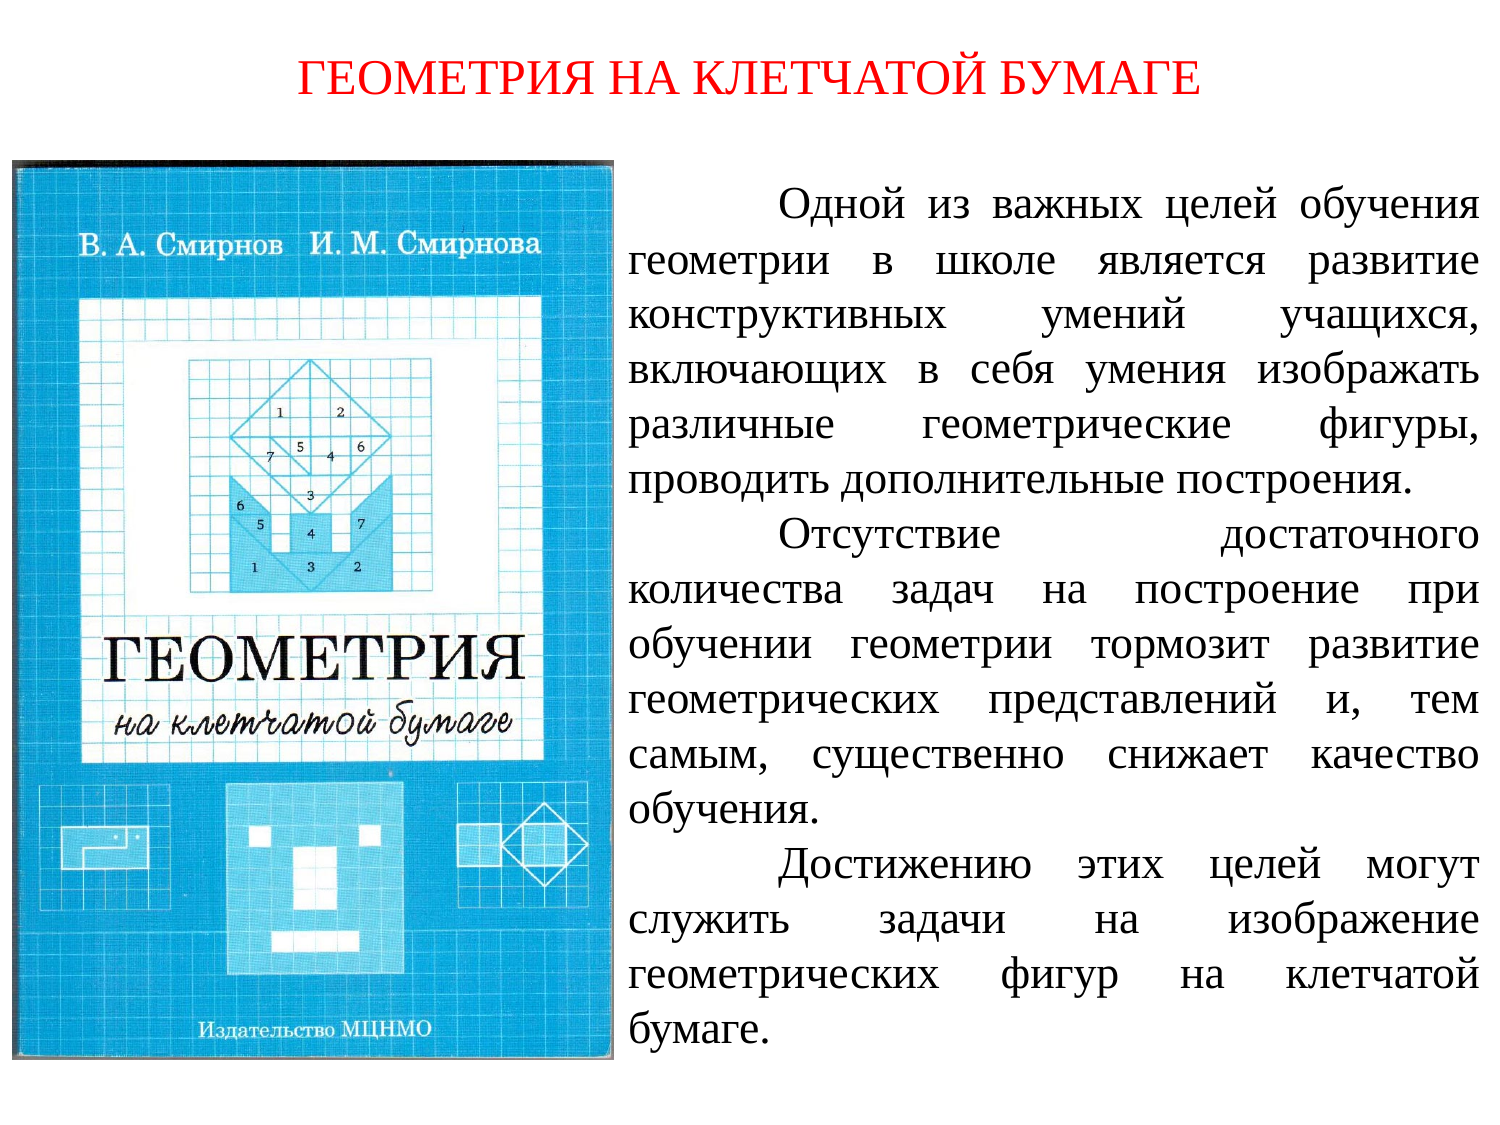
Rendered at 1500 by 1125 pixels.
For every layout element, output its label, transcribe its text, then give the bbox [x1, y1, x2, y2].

picture [12, 160, 614, 1060]
text_box Одной из важных целей обучения геометрии в школе является развитие конструктивных умений учащихся, включающих в себя умения изображать различные геометрические фигуры, проводить дополнительные построения. Отсутствие достаточного количества задач на построение при обучении геометрии тормозит развитие геометрических представлений и, тем самым, существенно снижает качество обучения. Достижению этих целей могут служить задачи на изображение геометрических фигур на клетчатой бумаге. [615, 160, 1496, 1061]
text_box ГЕОМЕТРИЯ НА КЛЕТЧАТОЙ БУМАГЕ [0, 37, 1500, 113]
